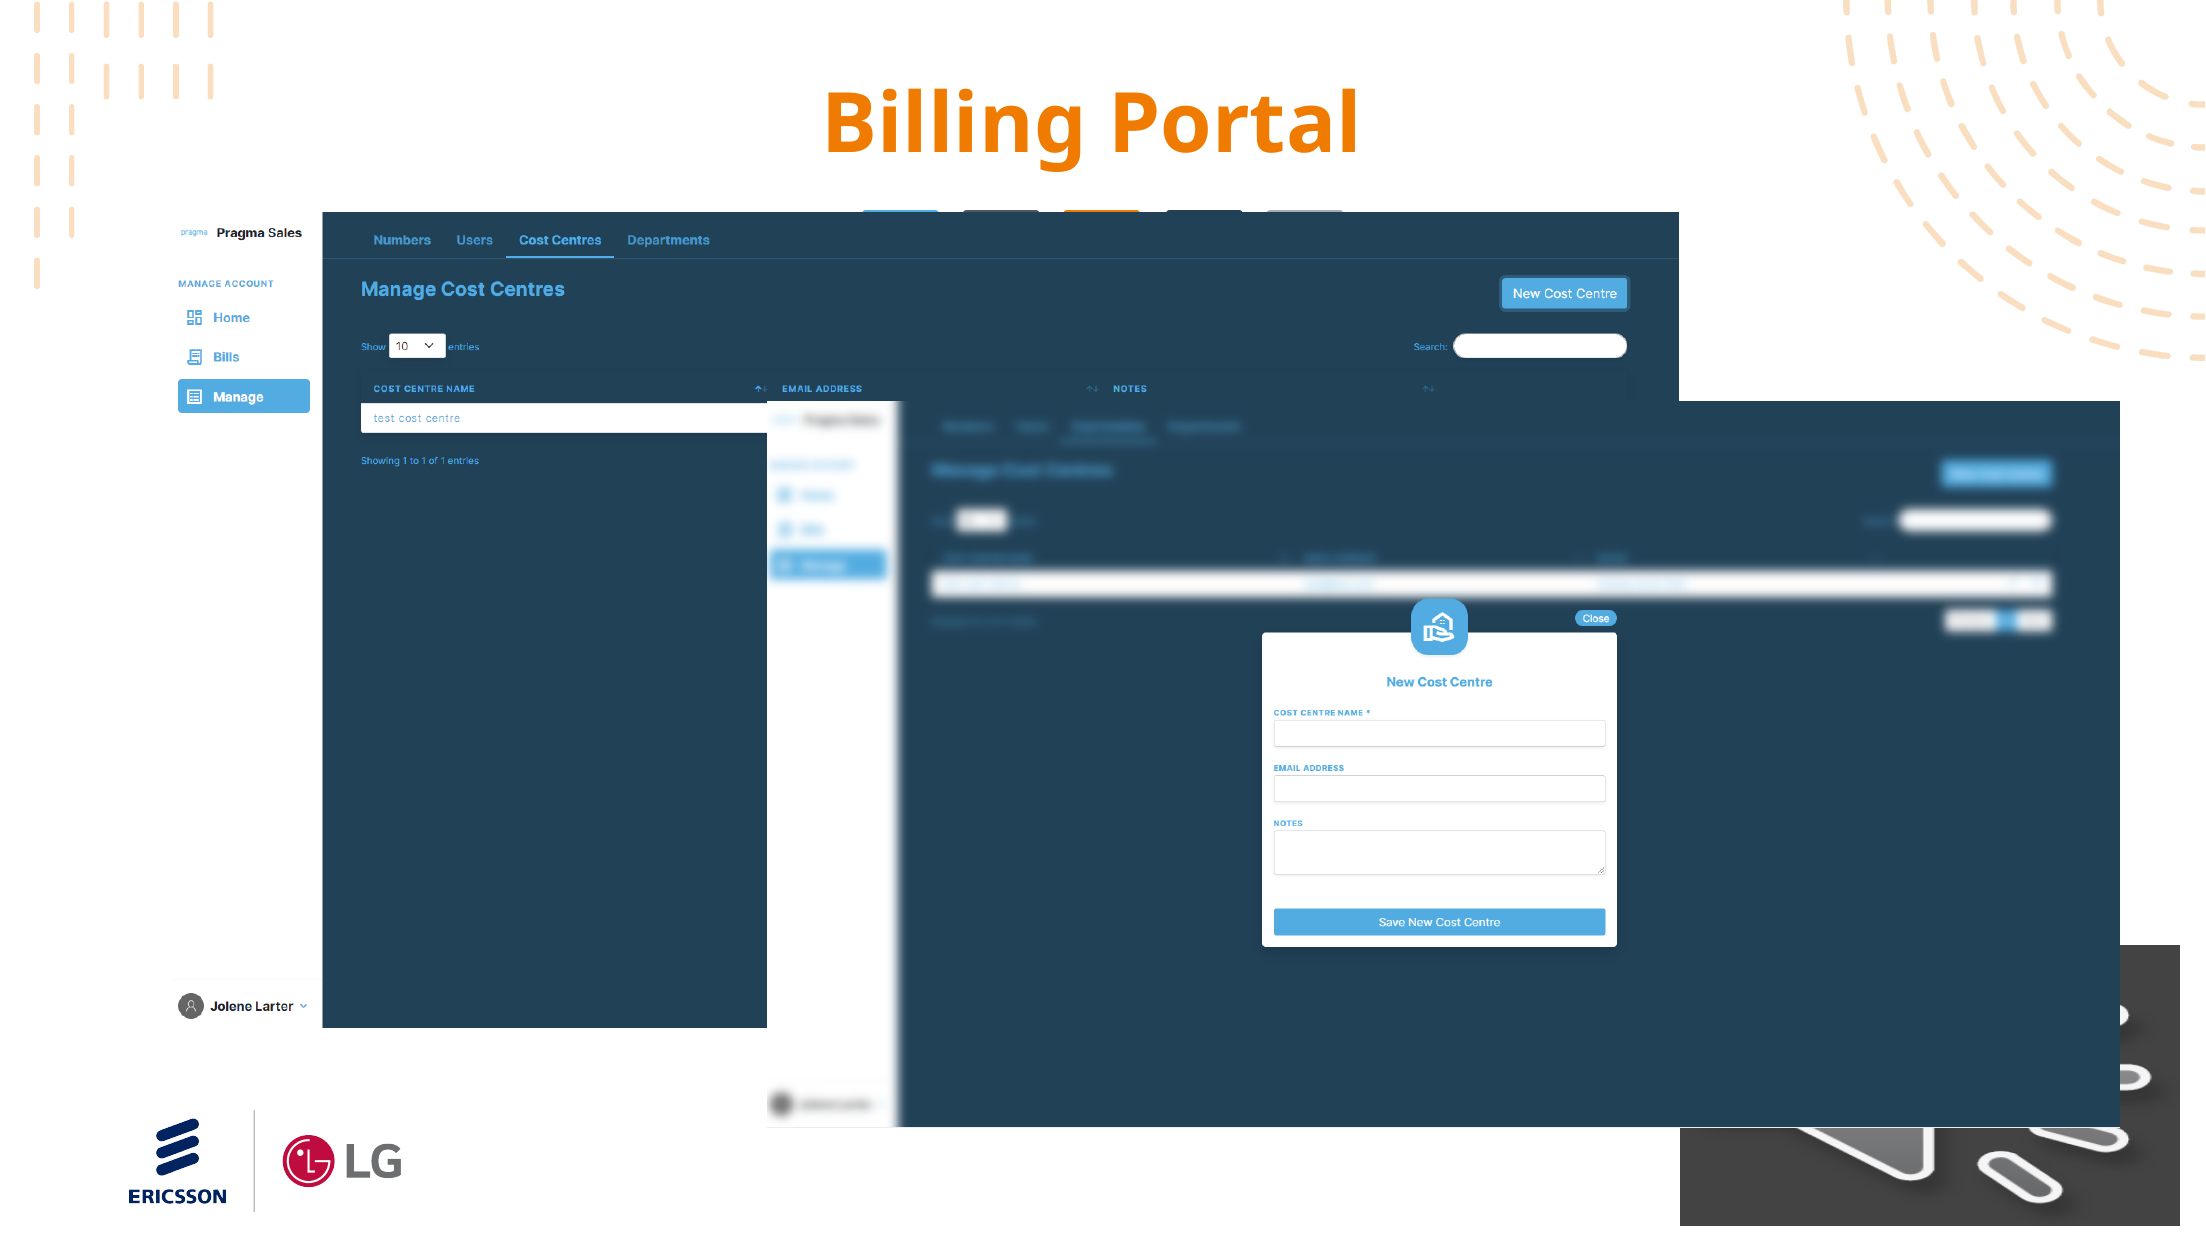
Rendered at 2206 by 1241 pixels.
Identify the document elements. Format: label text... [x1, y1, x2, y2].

picture [0, 0, 2181, 1227]
title Billing Portal [148, 84, 2057, 166]
picture [1842, 0, 2206, 363]
picture [129, 1110, 401, 1213]
